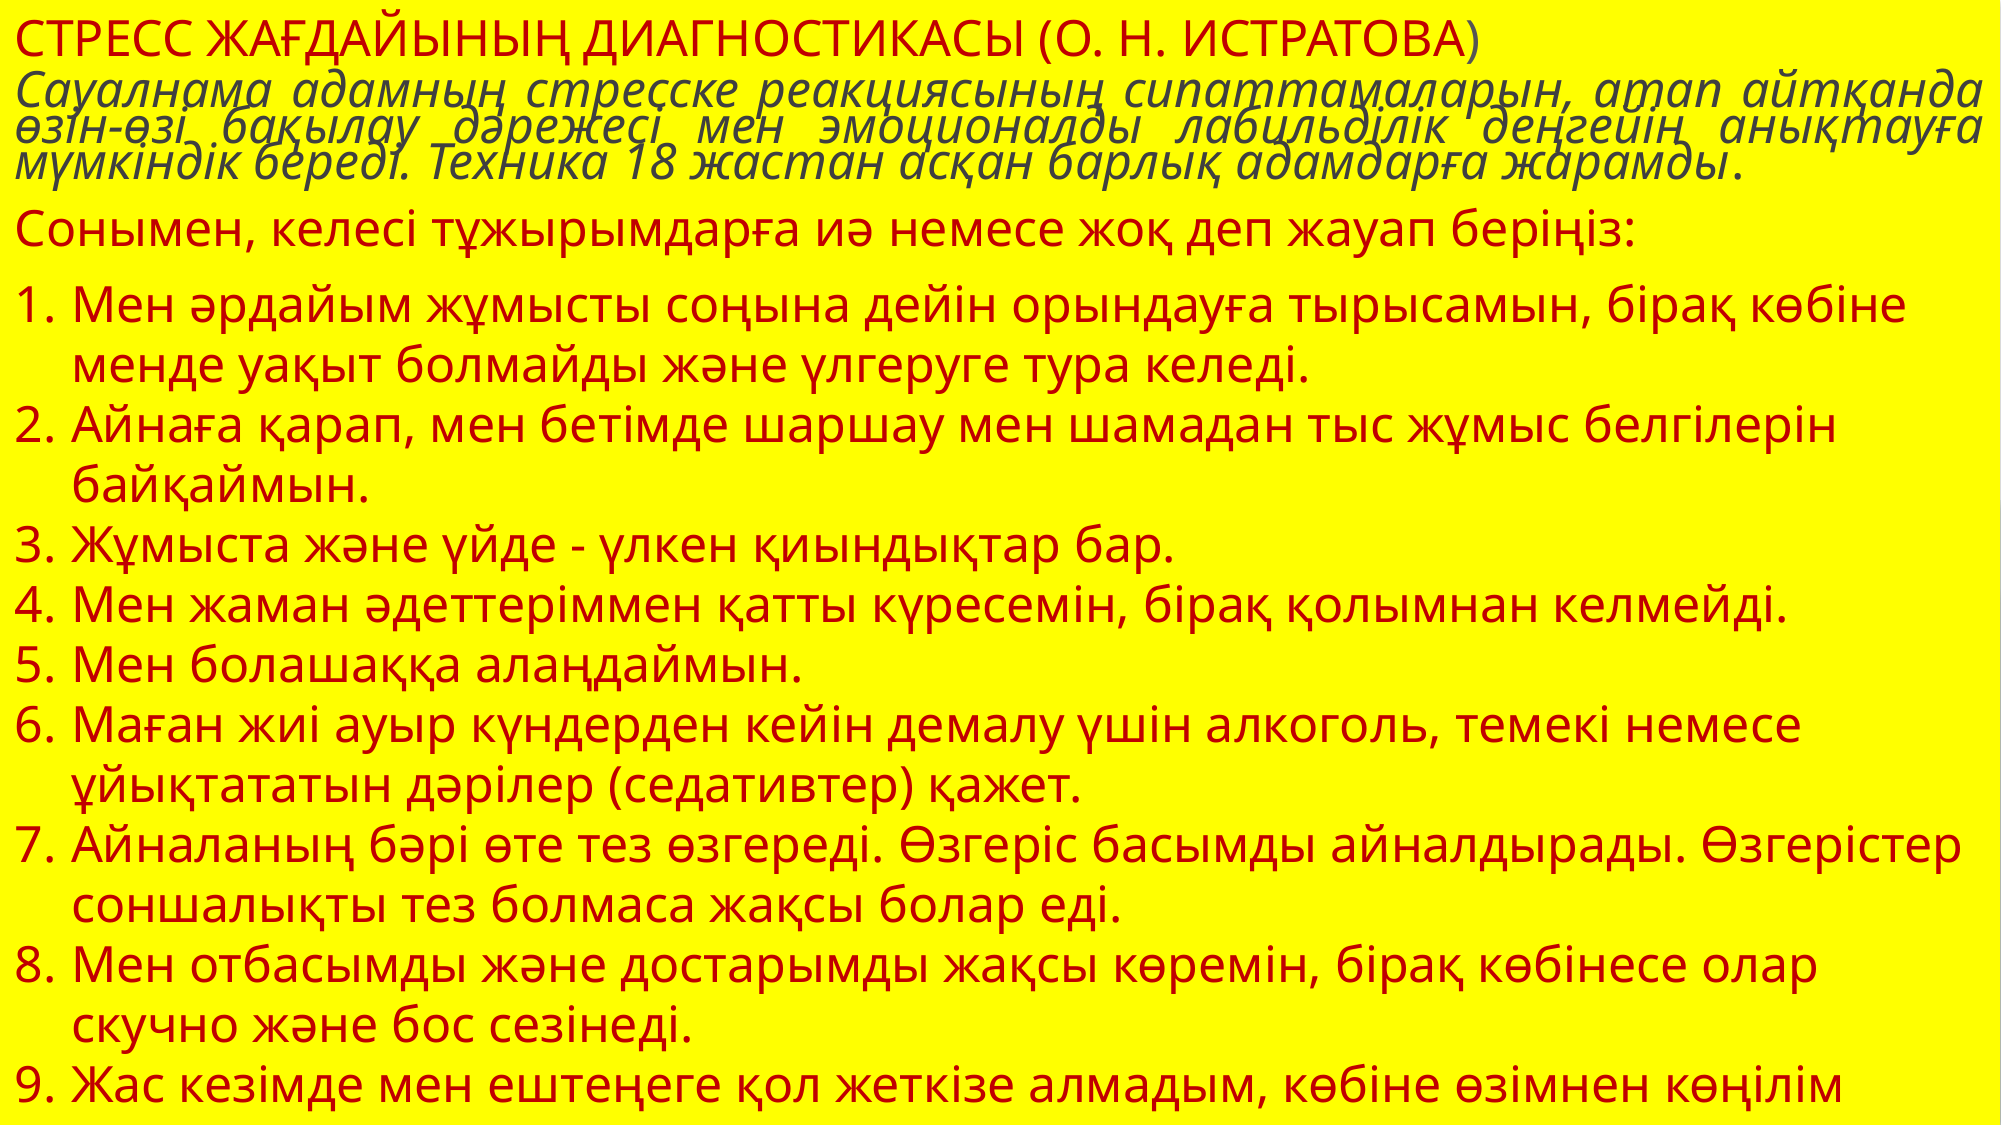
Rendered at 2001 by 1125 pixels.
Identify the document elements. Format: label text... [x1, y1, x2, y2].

text_box СТРЕСС ЖАҒДАЙЫНЫҢ ДИАГНОСТИКАСЫ (О. Н. ИСТРАТОВА) Сауалнама адамның стресске реакциясының сипаттамаларын, атап айтқанда өзін-өзі бақылау дәрежесі мен эмоционалды лабильділік деңгейін анықтауға мүмкіндік береді. Техника 18 жастан асқан барлық адамдарға жарамды. Сонымен, келесі тұжырымдарға иә немесе жоқ деп жауап беріңіз: Мен әрдайым жұмысты соңына дейін орындауға тырысамын, бірақ көбіне менде уақыт болмайды және үлгеруге тура келеді. Айнаға қарап, мен бетімде шаршау мен шамадан тыс жұмыс белгілерін байқаймын. Жұмыста және үйде - үлкен қиындықтар бар. Мен жаман әдеттеріммен қатты күресемін, бірақ қолымнан келмейді. Мен болашаққа алаңдаймын. Маған жиі ауыр күндерден кейін демалу үшін алкоголь, темекі немесе ұйықтататын дәрілер (седативтер) қажет. Айналаның бәрі өте тез өзгереді. Өзгеріс басымды айналдырады. Өзгерістер соншалықты тез болмаса жақсы болар еді. Мен отбасымды және достарымды жақсы көремін, бірақ көбінесе олар скучно және бос сезінеді. Жас кезімде мен ештеңеге қол жеткізе алмадым, көбіне өзімнен көңілім қалған. [0, 0, 2000, 1125]
